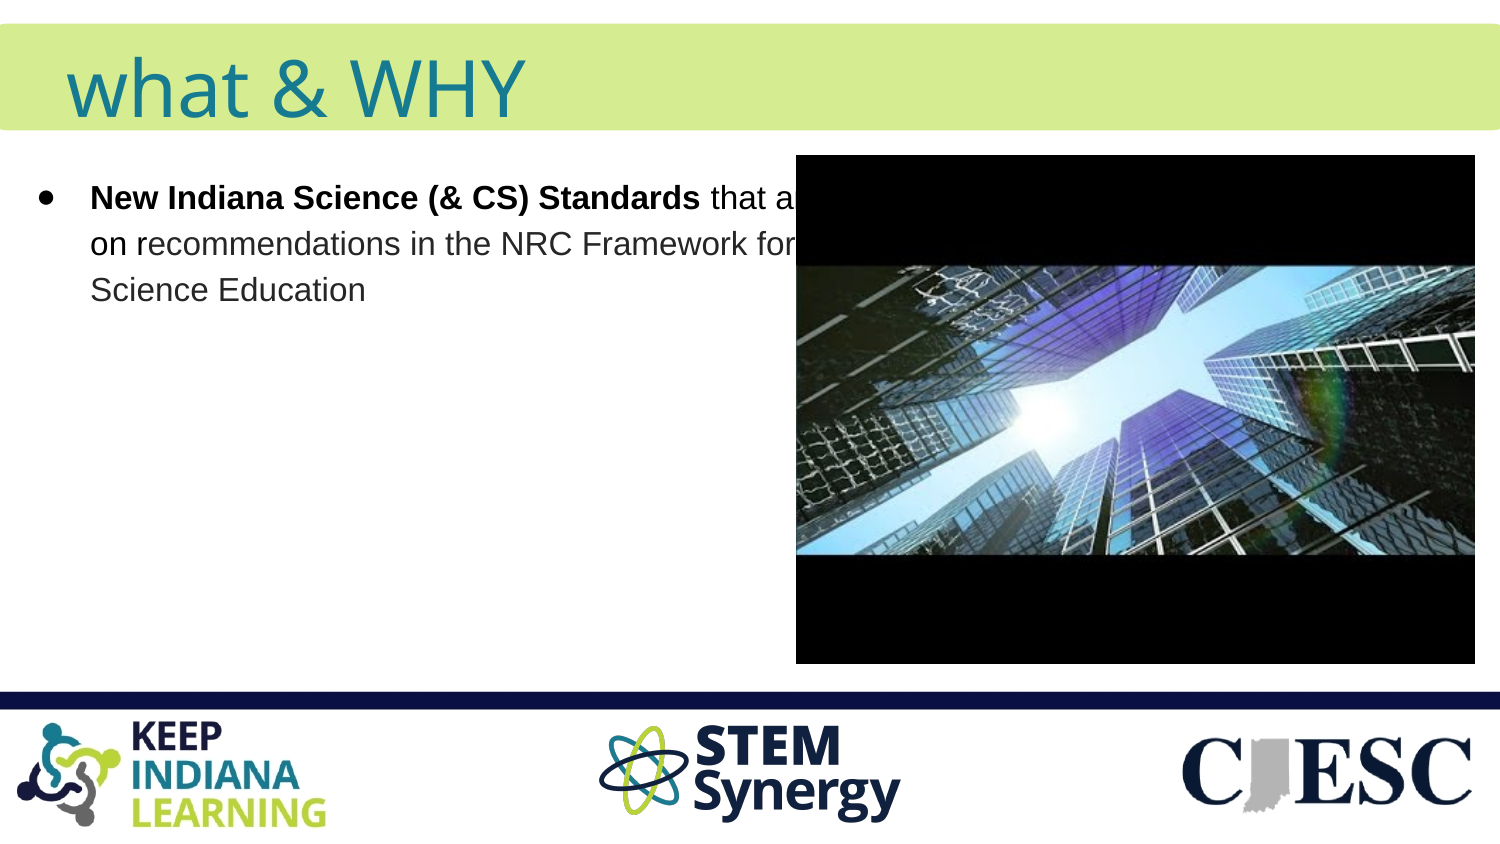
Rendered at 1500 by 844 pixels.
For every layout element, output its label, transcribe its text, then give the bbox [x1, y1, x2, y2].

picture [0, 0, 1500, 24]
text_box what & WHY [51, 23, 1449, 117]
text_box [0, 23, 1500, 131]
text_box New Indiana Science (& CS) Standards that are based on recommendations in the NRC Framework for K-12 Science Education [0, 155, 795, 370]
picture [0, 130, 1500, 844]
